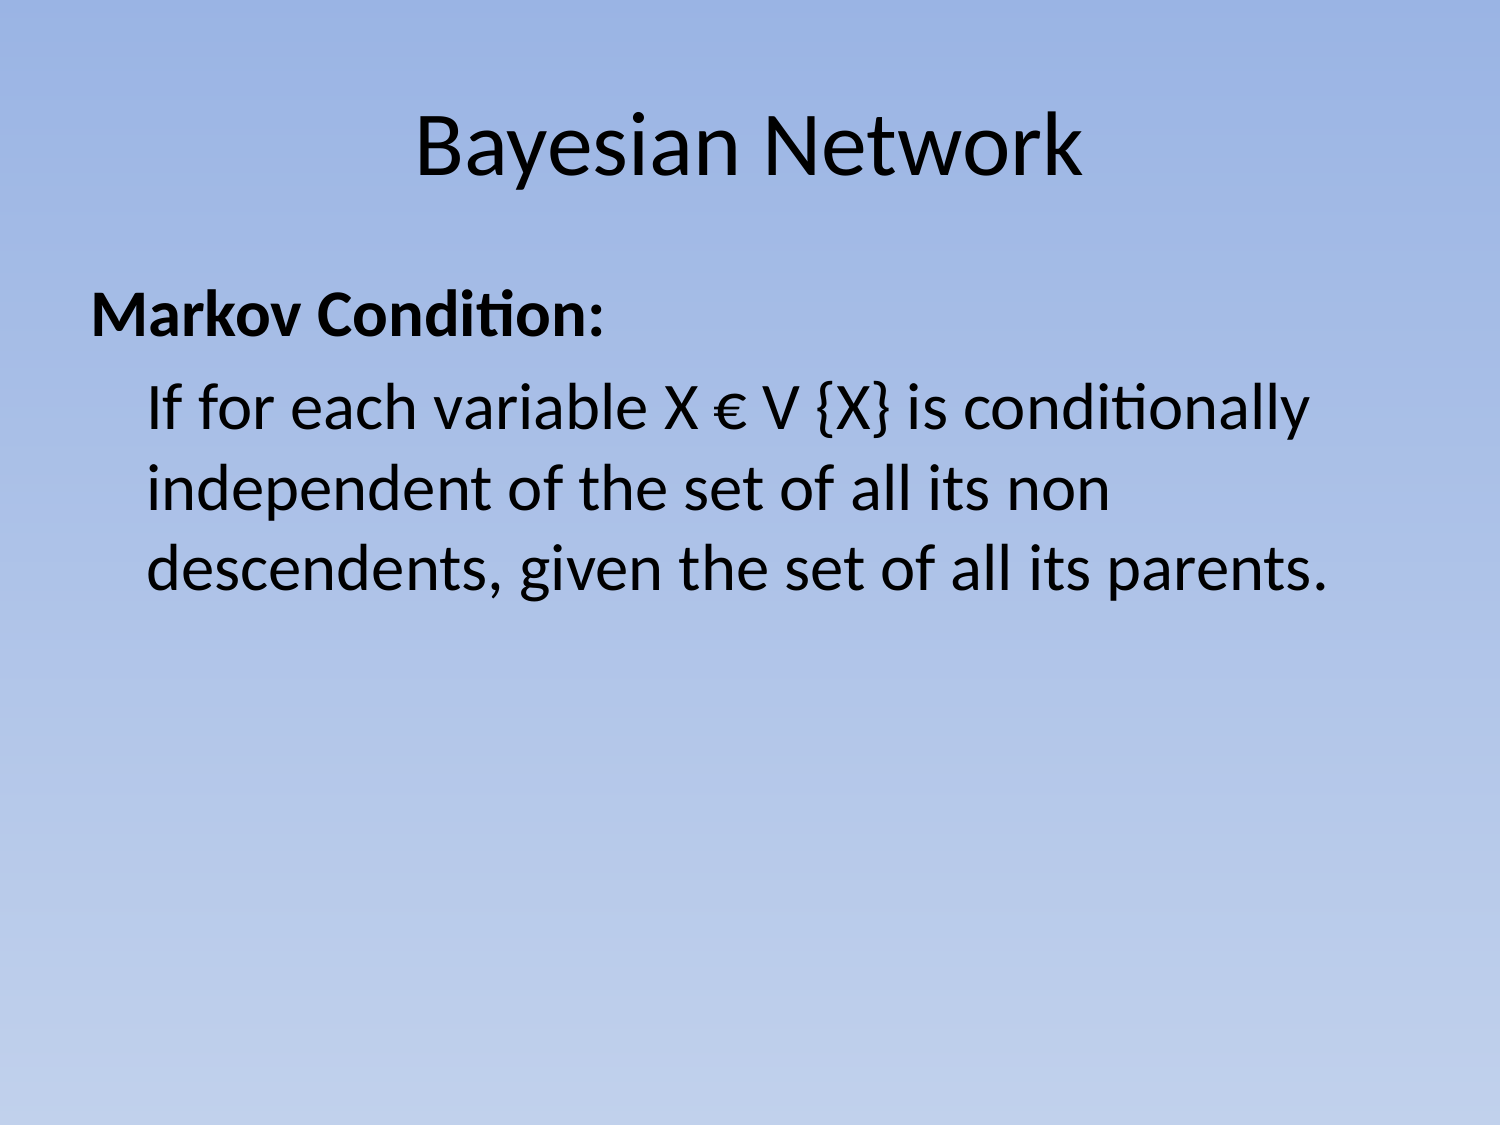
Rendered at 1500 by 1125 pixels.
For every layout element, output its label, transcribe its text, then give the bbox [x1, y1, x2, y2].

list Markov Condition: If for each variable X € V {X} is conditionally independent of the set of all its non descendents, given the set of all its parents. [75, 262, 1425, 1005]
title Bayesian Network [75, 45, 1425, 233]
